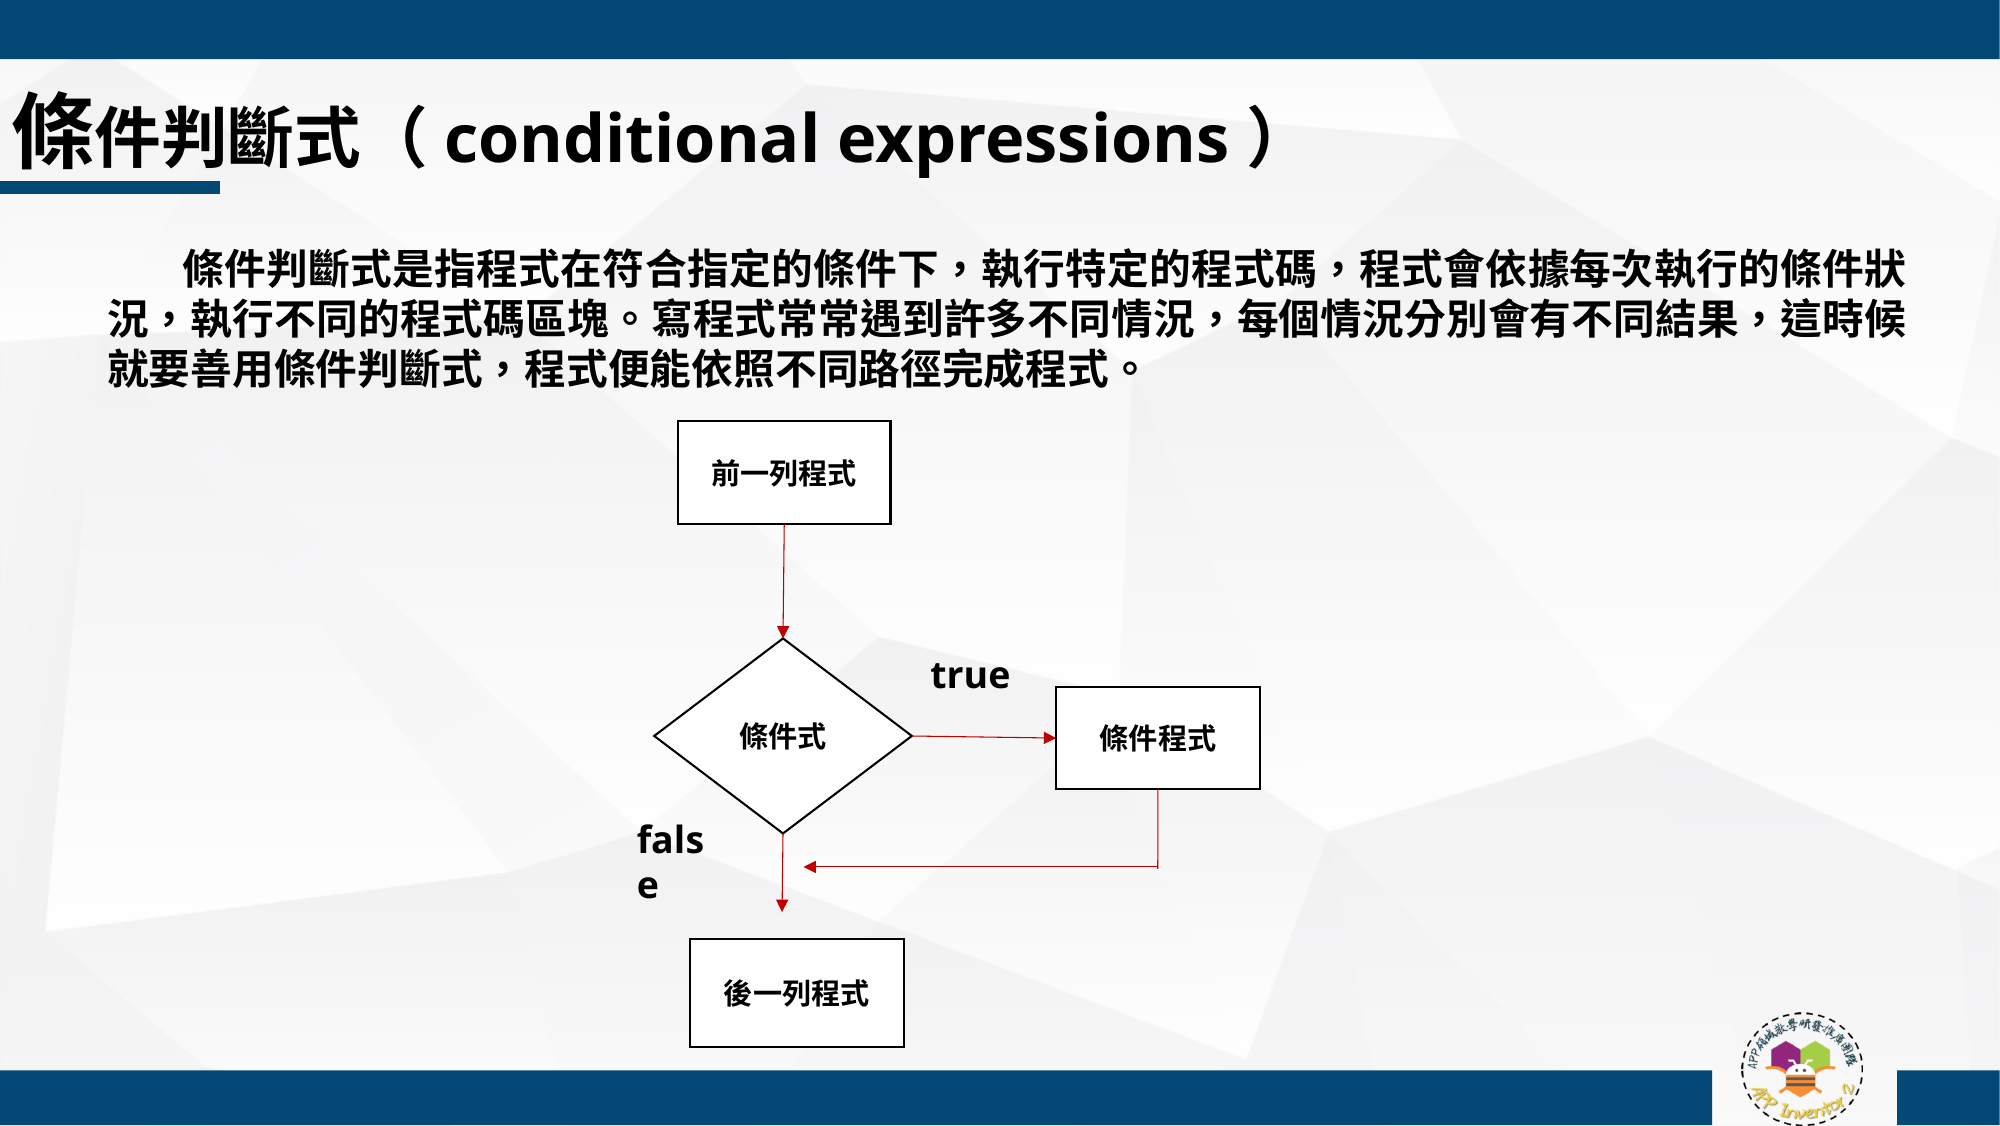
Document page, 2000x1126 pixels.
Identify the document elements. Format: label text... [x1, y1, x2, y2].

text_box 條件判斷式是指程式在符合指定的條件下，執行特定的程式碼，程式會依據每次執行的條件狀況，執行不同的程式碼區塊。寫程式常常遇到許多不同情況，每個情況分別會有不同結果，這時候就要善用條件判斷式，程式便能依照不同路徑完成程式。 [92, 235, 1922, 401]
text_box [1896, 1069, 2000, 1126]
text_box [0, 1069, 1713, 1126]
text_box 條件判斷式（conditional expressions） [0, 71, 1328, 187]
text_box [0, 0, 2000, 60]
picture [0, 60, 2000, 1126]
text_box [621, 420, 1260, 1047]
